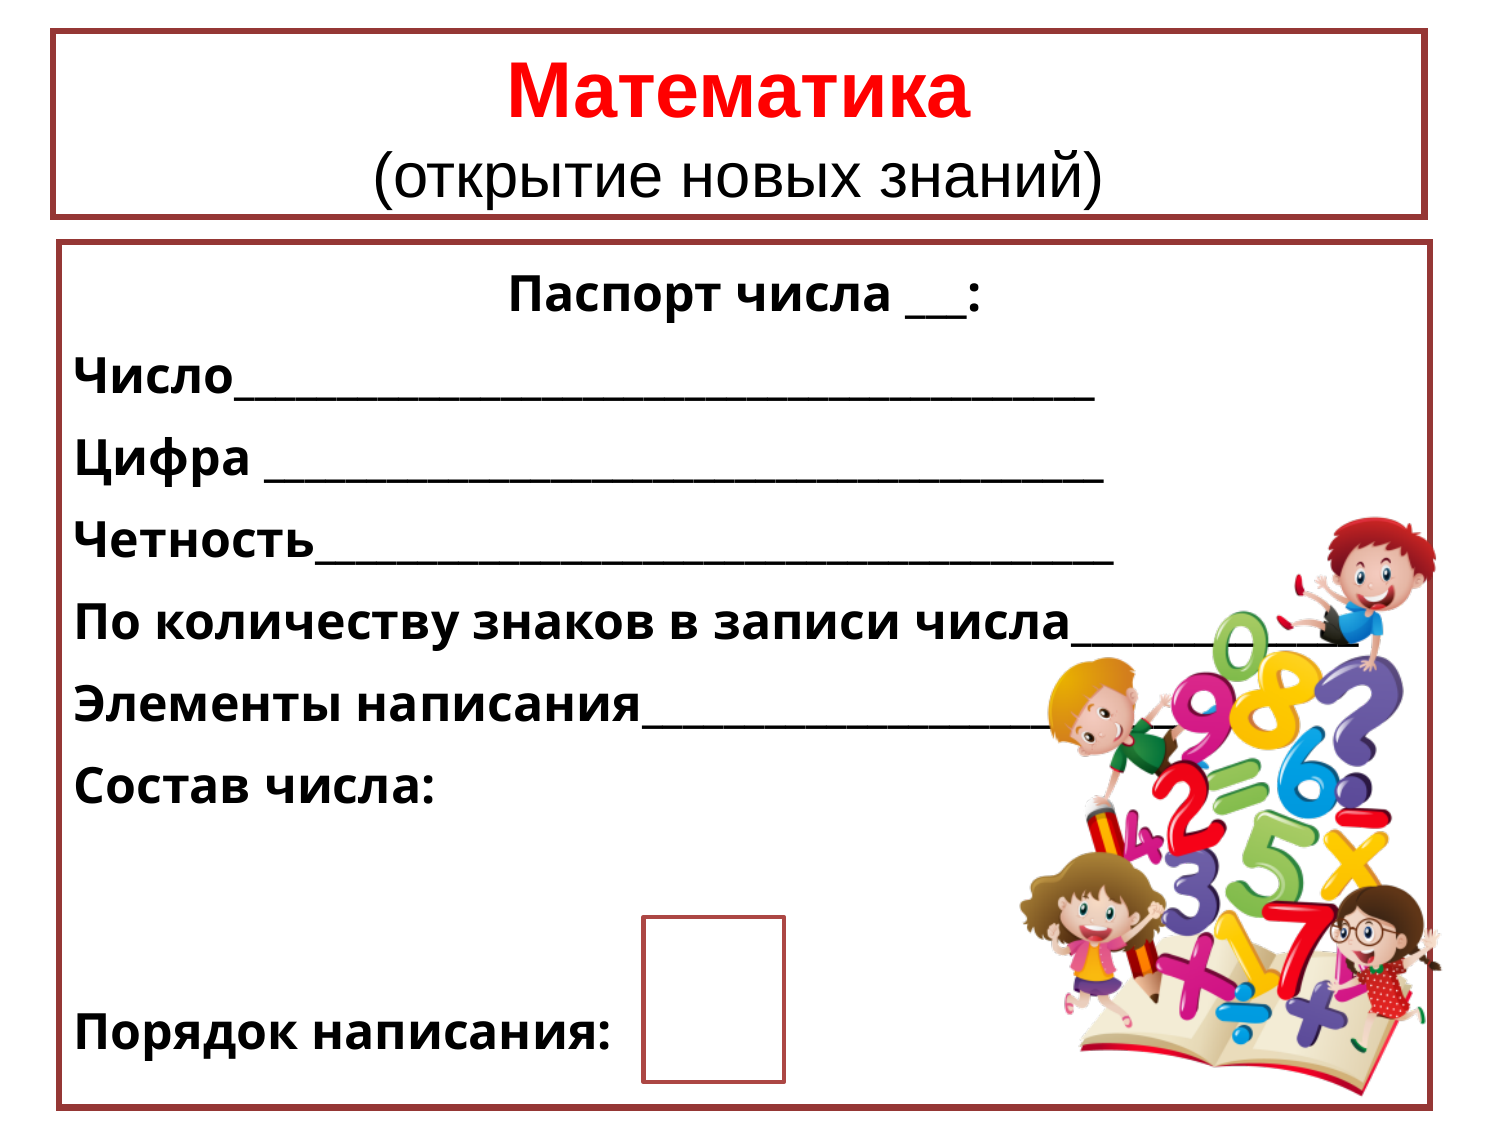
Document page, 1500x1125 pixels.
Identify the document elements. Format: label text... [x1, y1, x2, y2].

title Математика (открытие новых знаний) [53, 30, 1425, 218]
text_box [641, 915, 786, 1084]
picture [915, 491, 1500, 1124]
subtitle Паспорт числа ___: Число__________________________________________ Цифра _________________________________________ Четность_______________________________________ По количеству знаков в записи числа______________ Элементы написания____________________________ Состав числа: Порядок написания: [58, 242, 1431, 1108]
